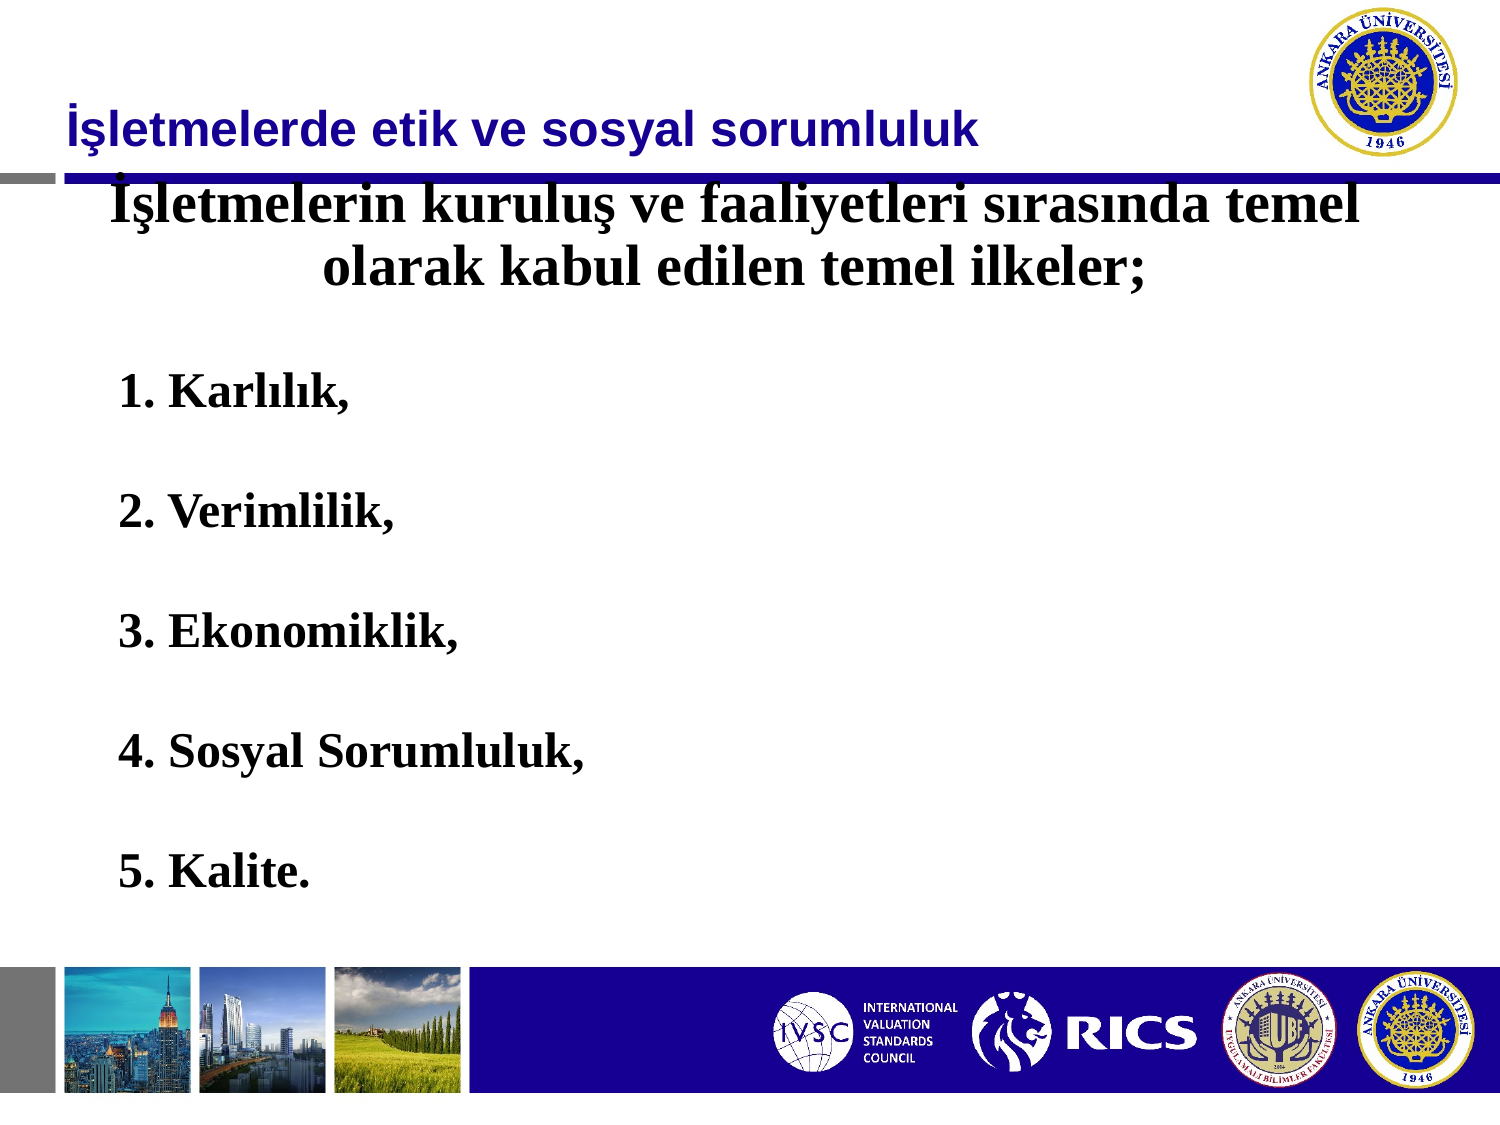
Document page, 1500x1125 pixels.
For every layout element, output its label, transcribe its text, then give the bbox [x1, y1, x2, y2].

picture [0, 0, 1500, 1125]
list 1. Karlılık, 2. Verimlilik, 3. Ekonomiklik, 4. Sosyal Sorumluluk, 5. Kalite. [103, 290, 1368, 1003]
text_box İşletmelerde etik ve sosyal sorumluluk [51, 95, 1449, 166]
